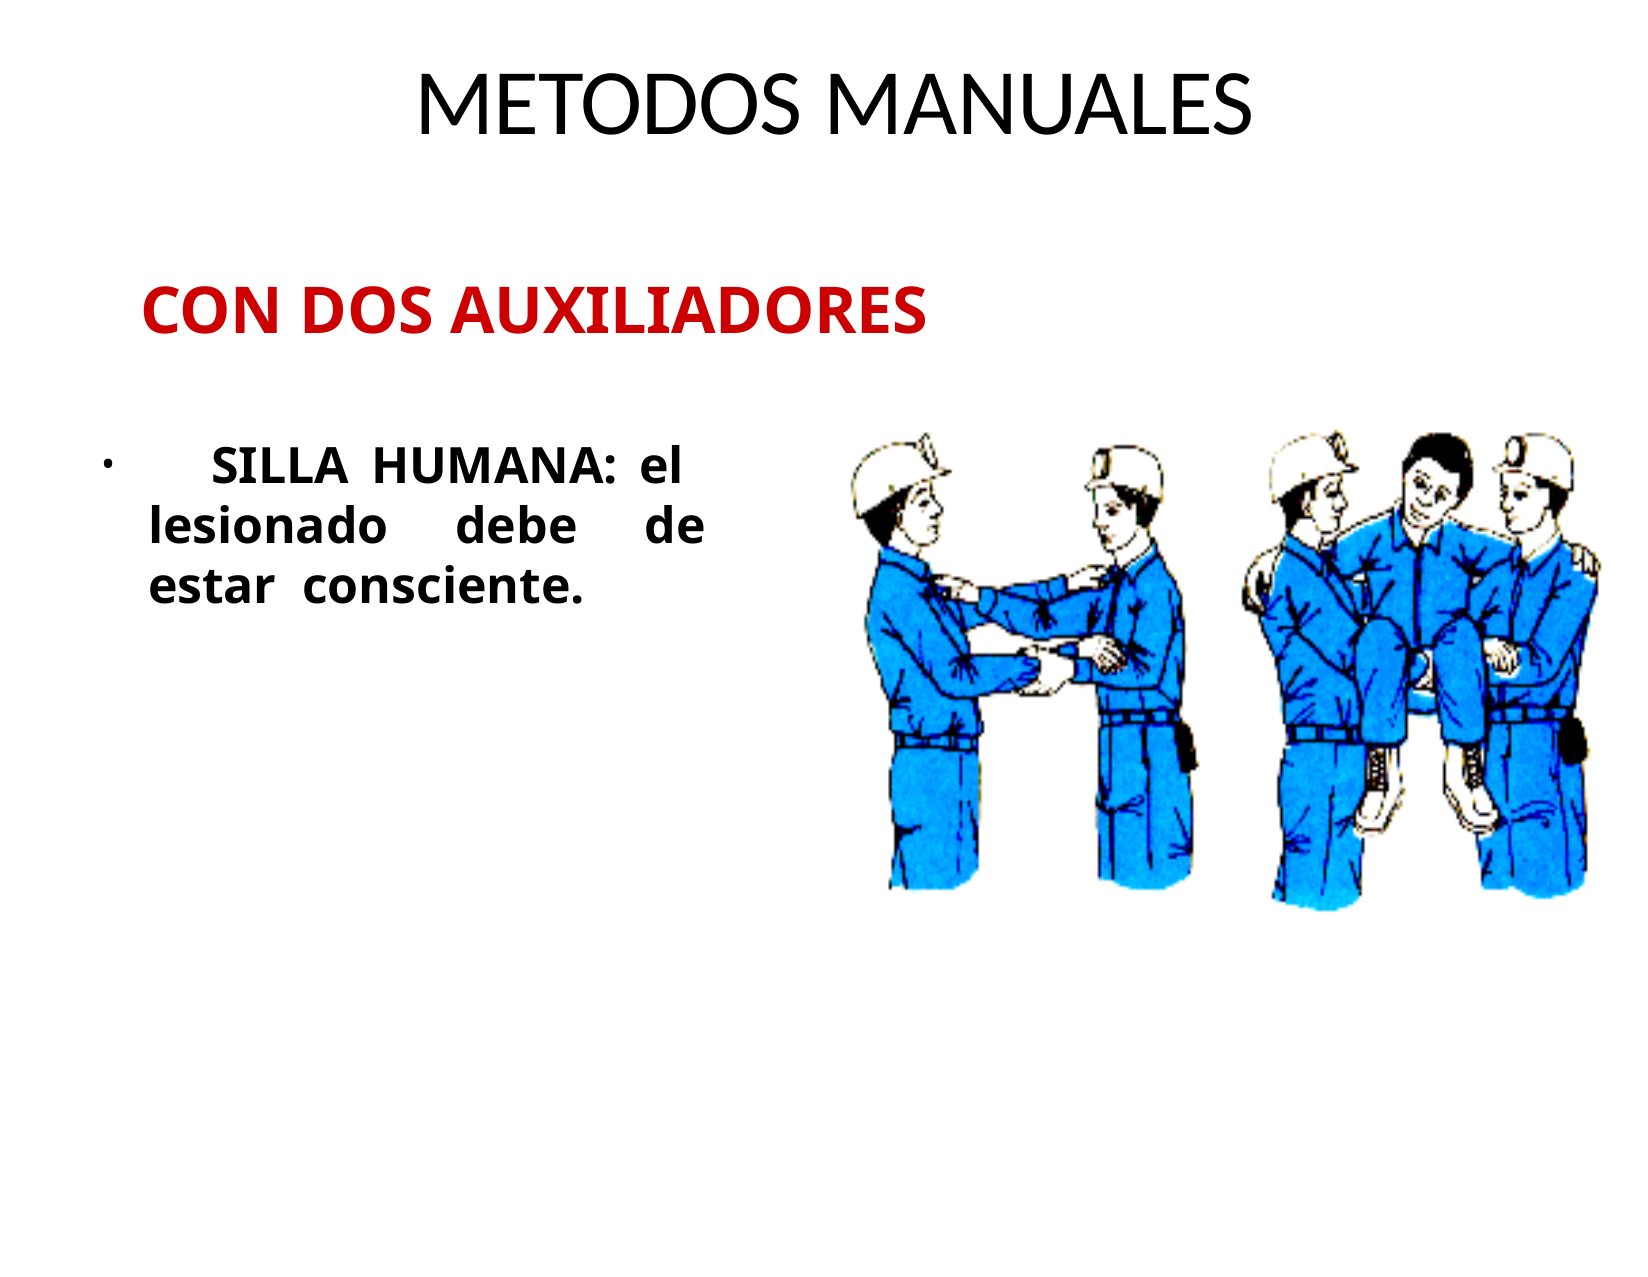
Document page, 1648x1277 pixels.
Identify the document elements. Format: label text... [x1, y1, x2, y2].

title METODOS MANUALES [290, 0, 1377, 204]
text_box [849, 425, 1607, 919]
text_box CON DOS AUXILIADORES SILLA HUMANA: el lesionado debe de estar consciente. [98, 266, 999, 614]
